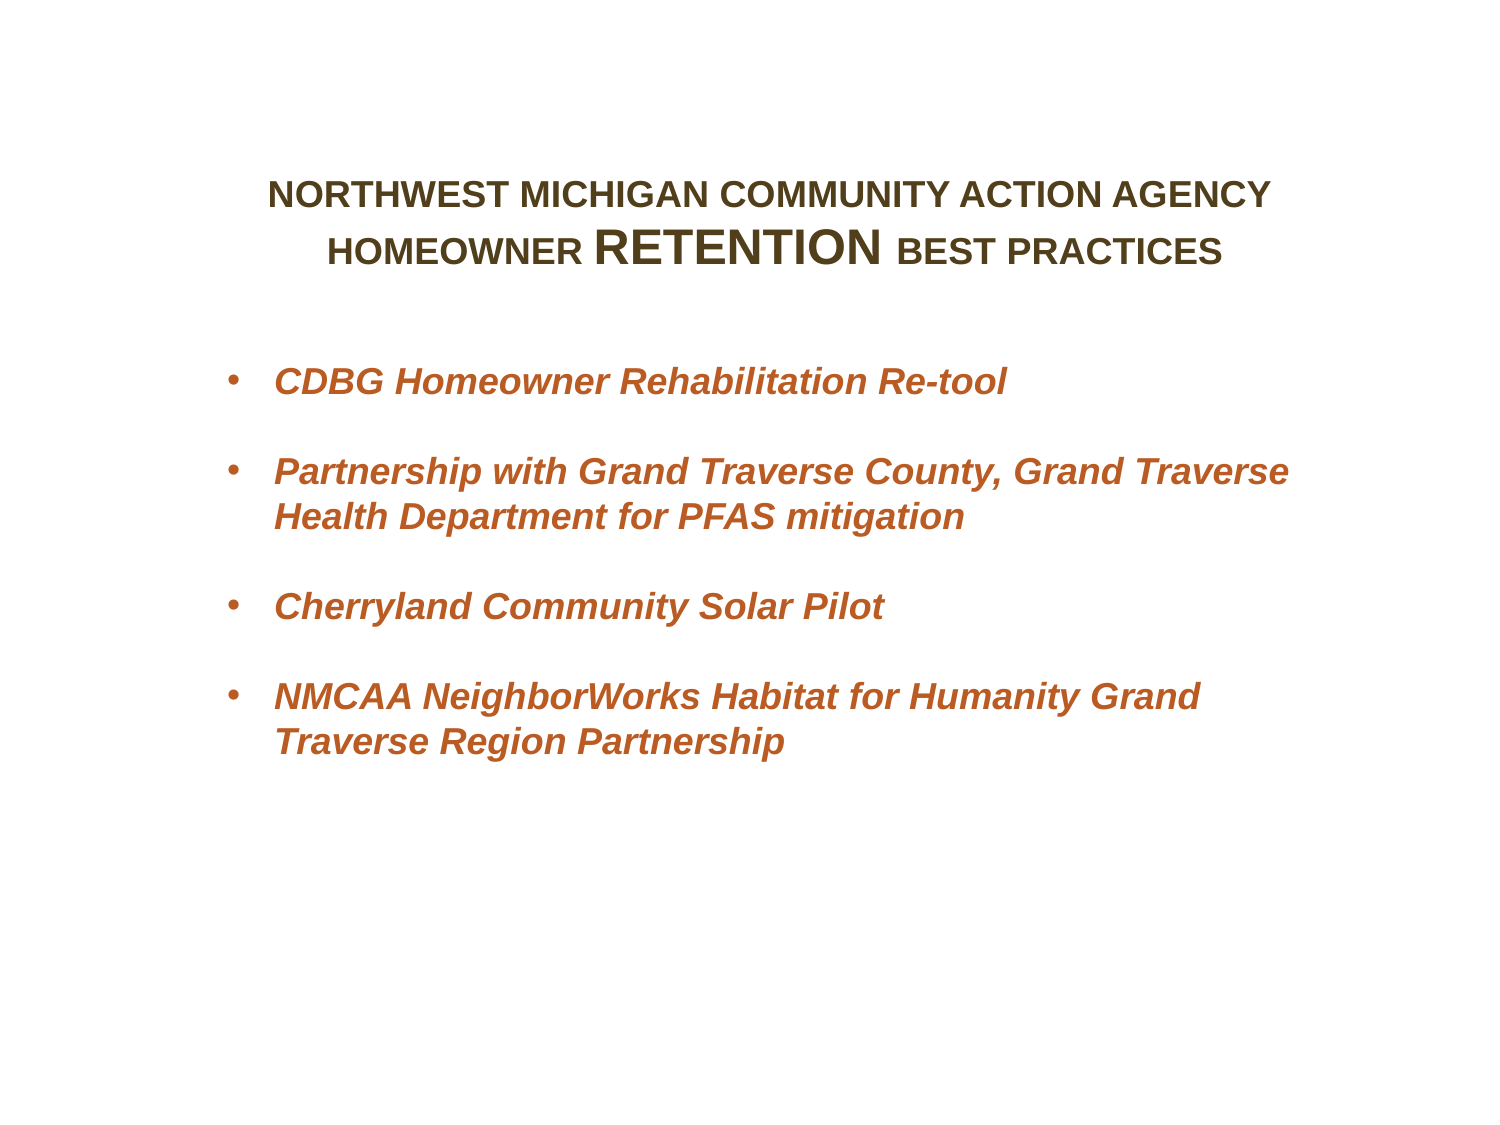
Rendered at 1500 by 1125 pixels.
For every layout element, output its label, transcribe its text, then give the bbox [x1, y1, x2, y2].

text_box NORTHWEST MICHIGAN COMMUNITY ACTION AGENCY HOMEOWNER RETENTION BEST PRACTICES [193, 162, 1357, 283]
text_box CDBG Homeowner Rehabilitation Re-tool Partnership with Grand Traverse County, Grand Traverse Health Department for PFAS mitigation Cherryland Community Solar Pilot NMCAA NeighborWorks Habitat for Humanity Grand Traverse Region Partnership [212, 349, 1338, 770]
